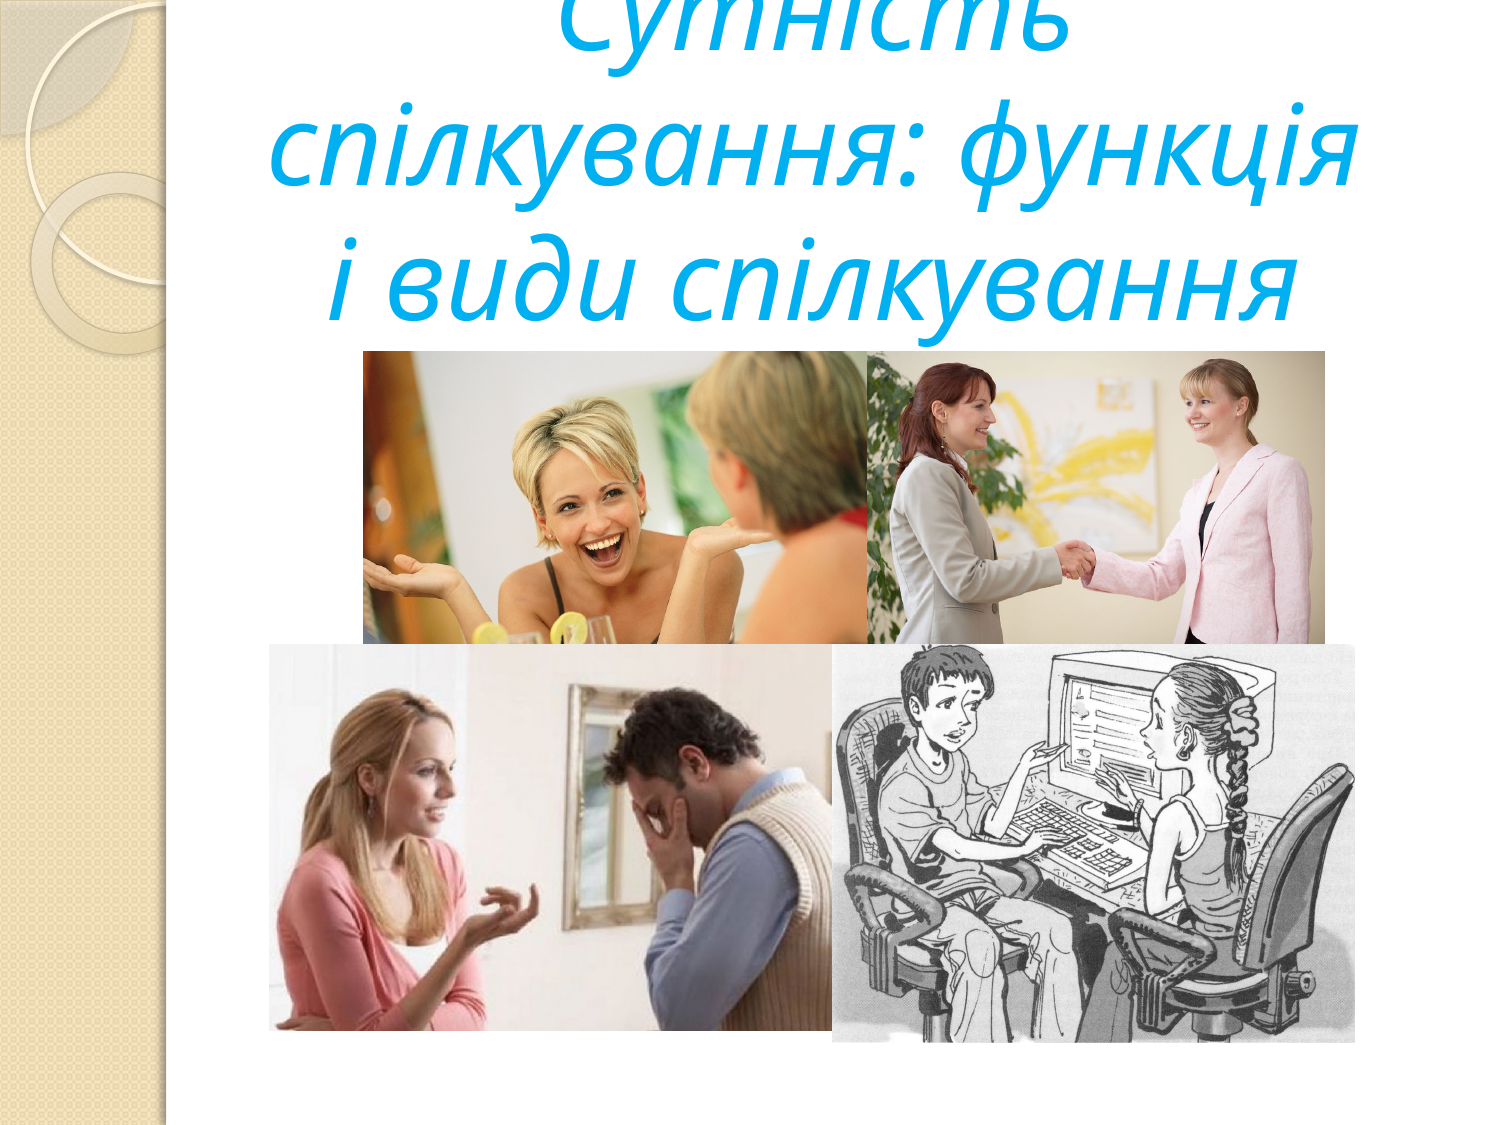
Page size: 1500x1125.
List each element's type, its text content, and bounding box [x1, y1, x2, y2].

picture [269, 351, 1355, 1044]
title Сутність спілкування: функція і види спілкування [234, 23, 1394, 258]
